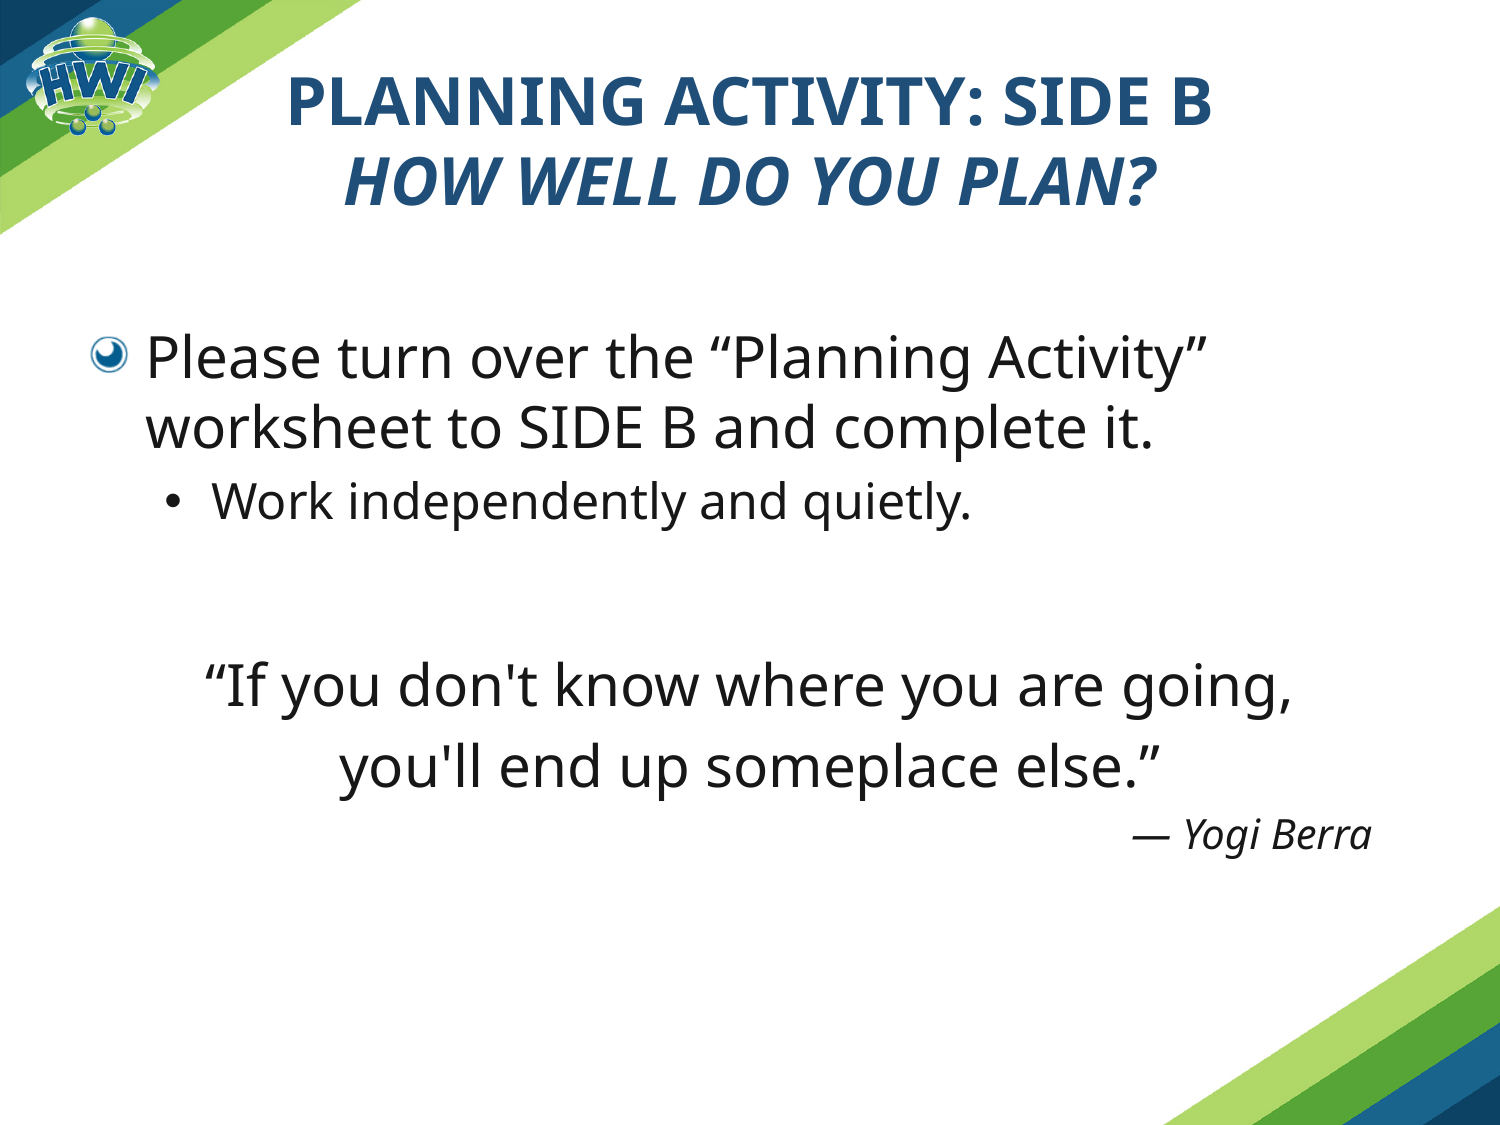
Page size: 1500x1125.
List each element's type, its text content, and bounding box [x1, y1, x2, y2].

title Planning activity: Side B How well do you plan? [75, 45, 1425, 233]
list Please turn over the “Planning Activity” worksheet to SIDE B and complete it. Work independently and quietly. [74, 312, 1425, 550]
picture [0, 0, 1500, 1125]
text_box “If you don't know where you are going, you'll end up someplace else.” ― Yogi Berra [37, 487, 1388, 1125]
picture [89, 334, 131, 376]
